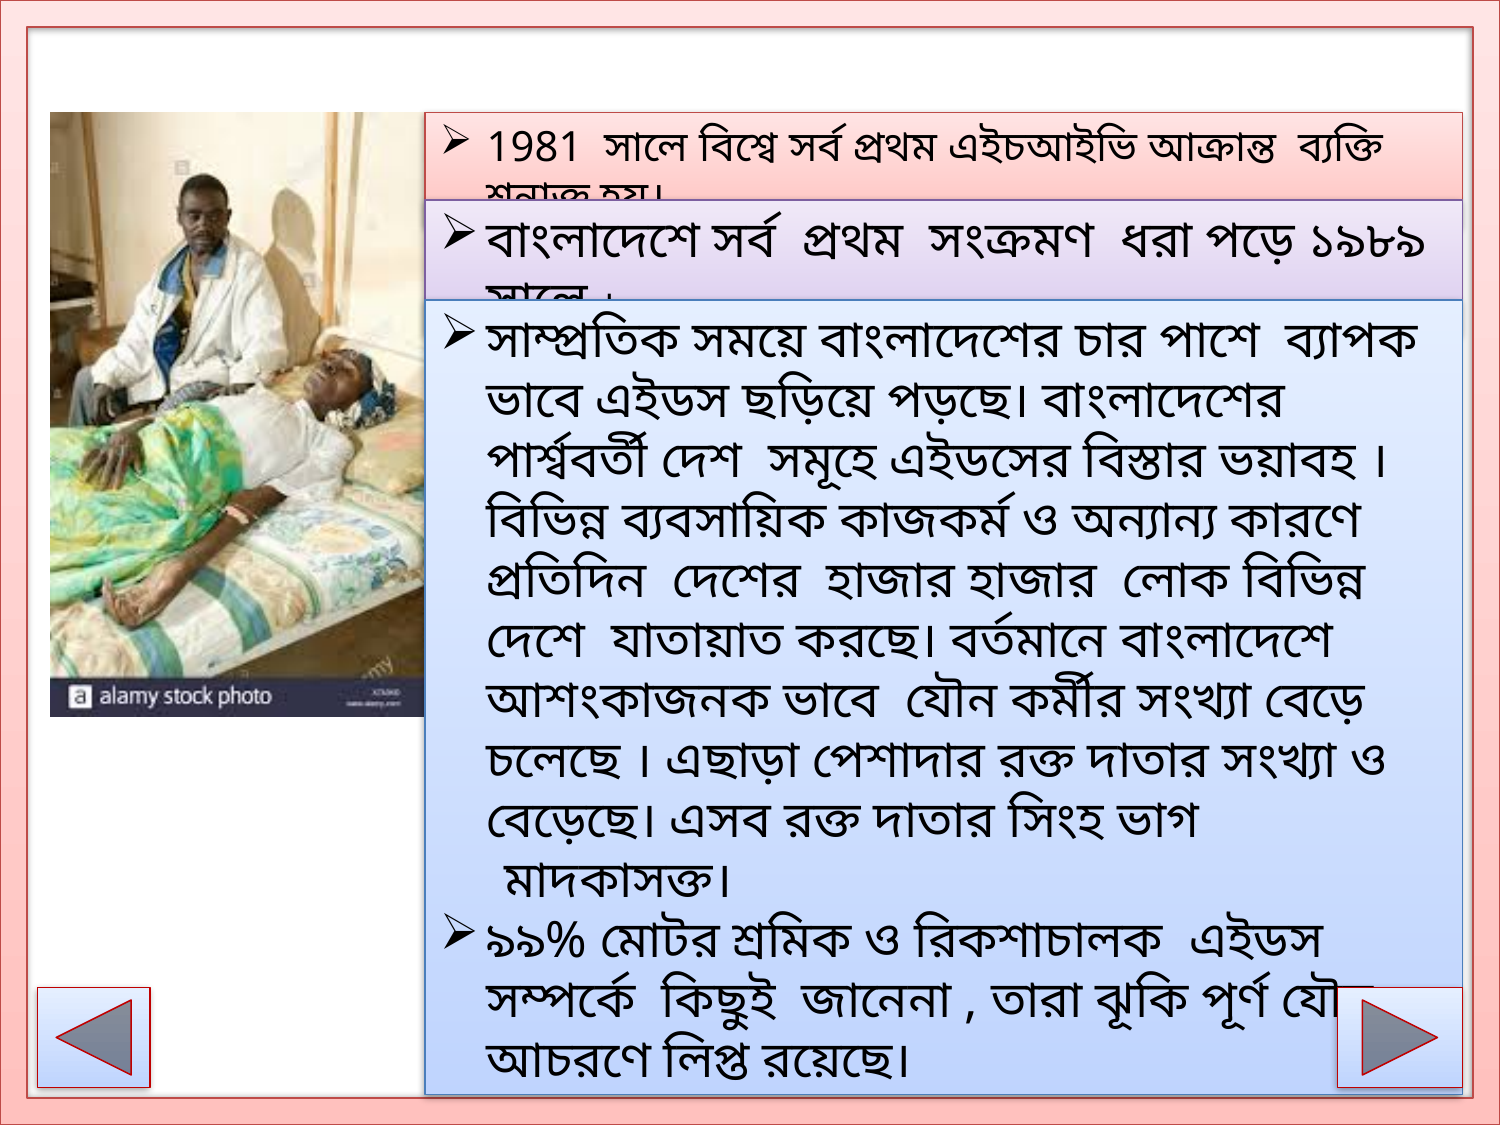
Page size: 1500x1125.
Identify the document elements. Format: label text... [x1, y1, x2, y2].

text_box বাংলাদেশে সর্ব প্রথম সংক্রমণ ধরা পড়ে ১৯৮৯ সালে । [429, 199, 1463, 299]
text_box [1337, 987, 1463, 1088]
text_box 1981 সালে বিশ্বে সর্ব প্রথম এইচআইভি আক্রান্ত ব্যক্তি শনাক্ত হয়। [426, 112, 1463, 199]
picture [49, 112, 426, 717]
text_box সাম্প্রতিক সময়ে বাংলাদেশের চার পাশে ব্যাপক ভাবে এইডস ছড়িয়ে পড়ছে। বাংলাদেশের পার্শ্ববর্তী দেশ সমূহে এইডসের বিস্তার ভয়াবহ । বিভিন্ন ব্যবসায়িক কাজকর্ম ও অন্যান্য কারণে প্রতিদিন দেশের হাজার হাজার লোক বিভিন্ন দেশে যাতায়াত করছে। বর্তমানে বাংলাদেশে আশংকাজনক ভাবে যৌন কর্মীর সংখ্যা বেড়ে চলেছে । এছাড়া পেশাদার রক্ত দাতার সংখ্যা ও বেড়েছে। এসব রক্ত দাতার সিংহ ভাগ মাদকাসক্ত। ৯৯% মোটর শ্রমিক ও রিকশাচালক এইডস সম্পর্কে কিছুই জানেনা , তারা ঝূকি পূর্ণ যৌন আচরণে লিপ্ত রয়েছে। [424, 299, 1463, 1095]
text_box [37, 987, 151, 1088]
